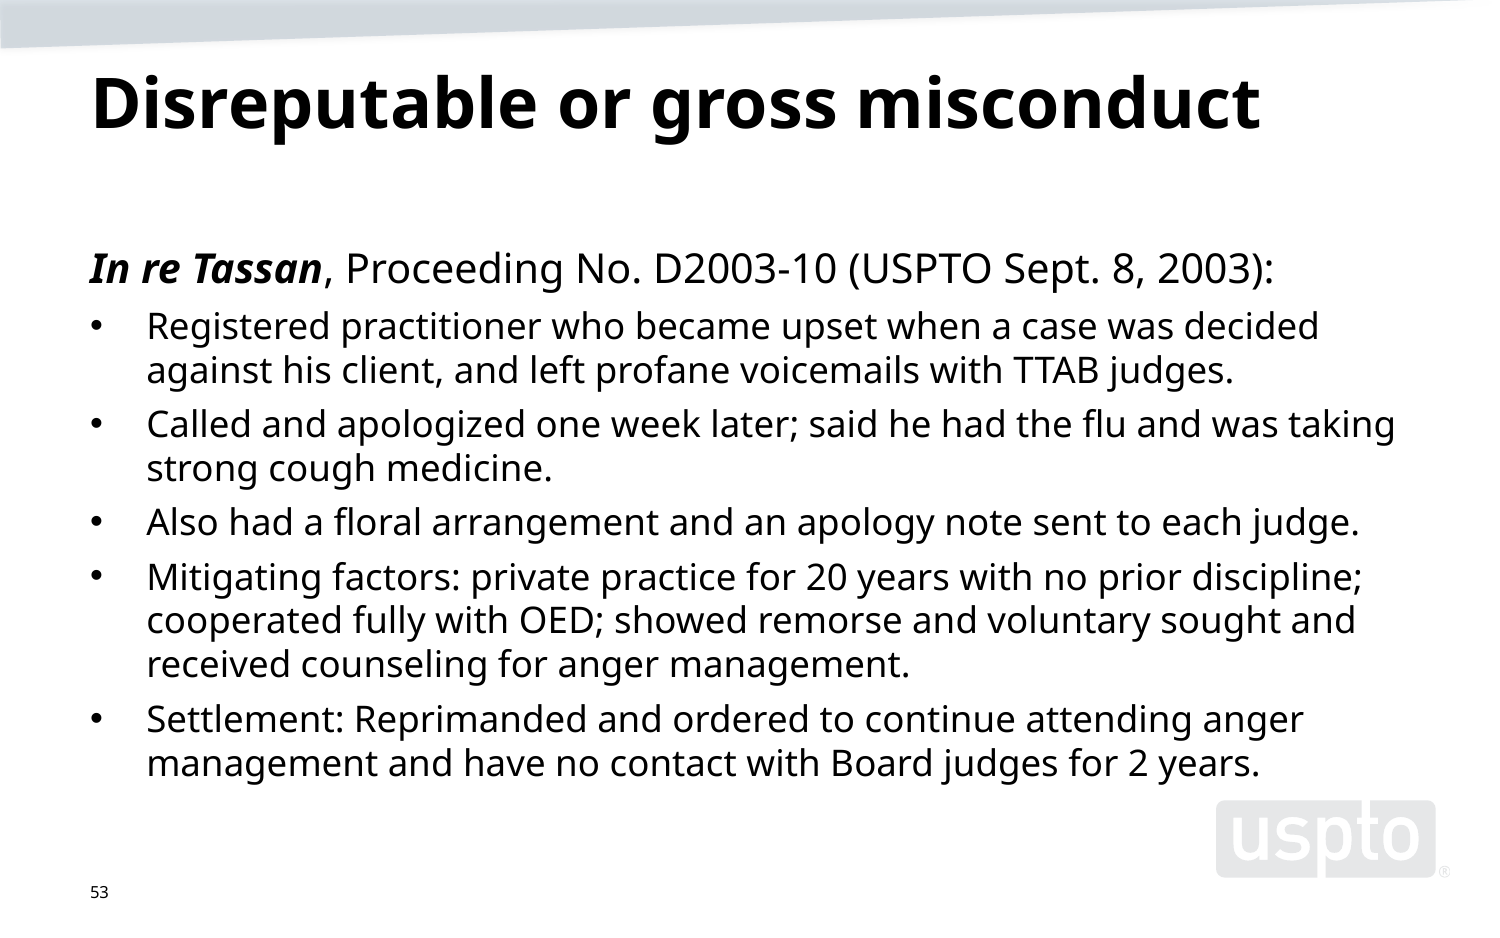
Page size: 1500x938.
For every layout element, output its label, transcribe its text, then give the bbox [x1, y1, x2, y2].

list In re Tassan, Proceeding No. D2003-10 (USPTO Sept. 8, 2003): Registered practitioner who became upset when a case was decided against his client, and left profane voicemails with TTAB judges. Called and apologized one week later; said he had the flu and was taking strong cough medicine. Also had a floral arrangement and an apology note sent to each judge. Mitigating factors: private practice for 20 years with no prior discipline; cooperated fully with OED; showed remorse and voluntary sought and received counseling for anger management. Settlement: Reprimanded and ordered to continue attending anger management and have no contact with Board judges for 2 years. [75, 235, 1425, 808]
slide_number 53 [75, 868, 413, 919]
title Disreputable or gross misconduct [75, 50, 1425, 207]
